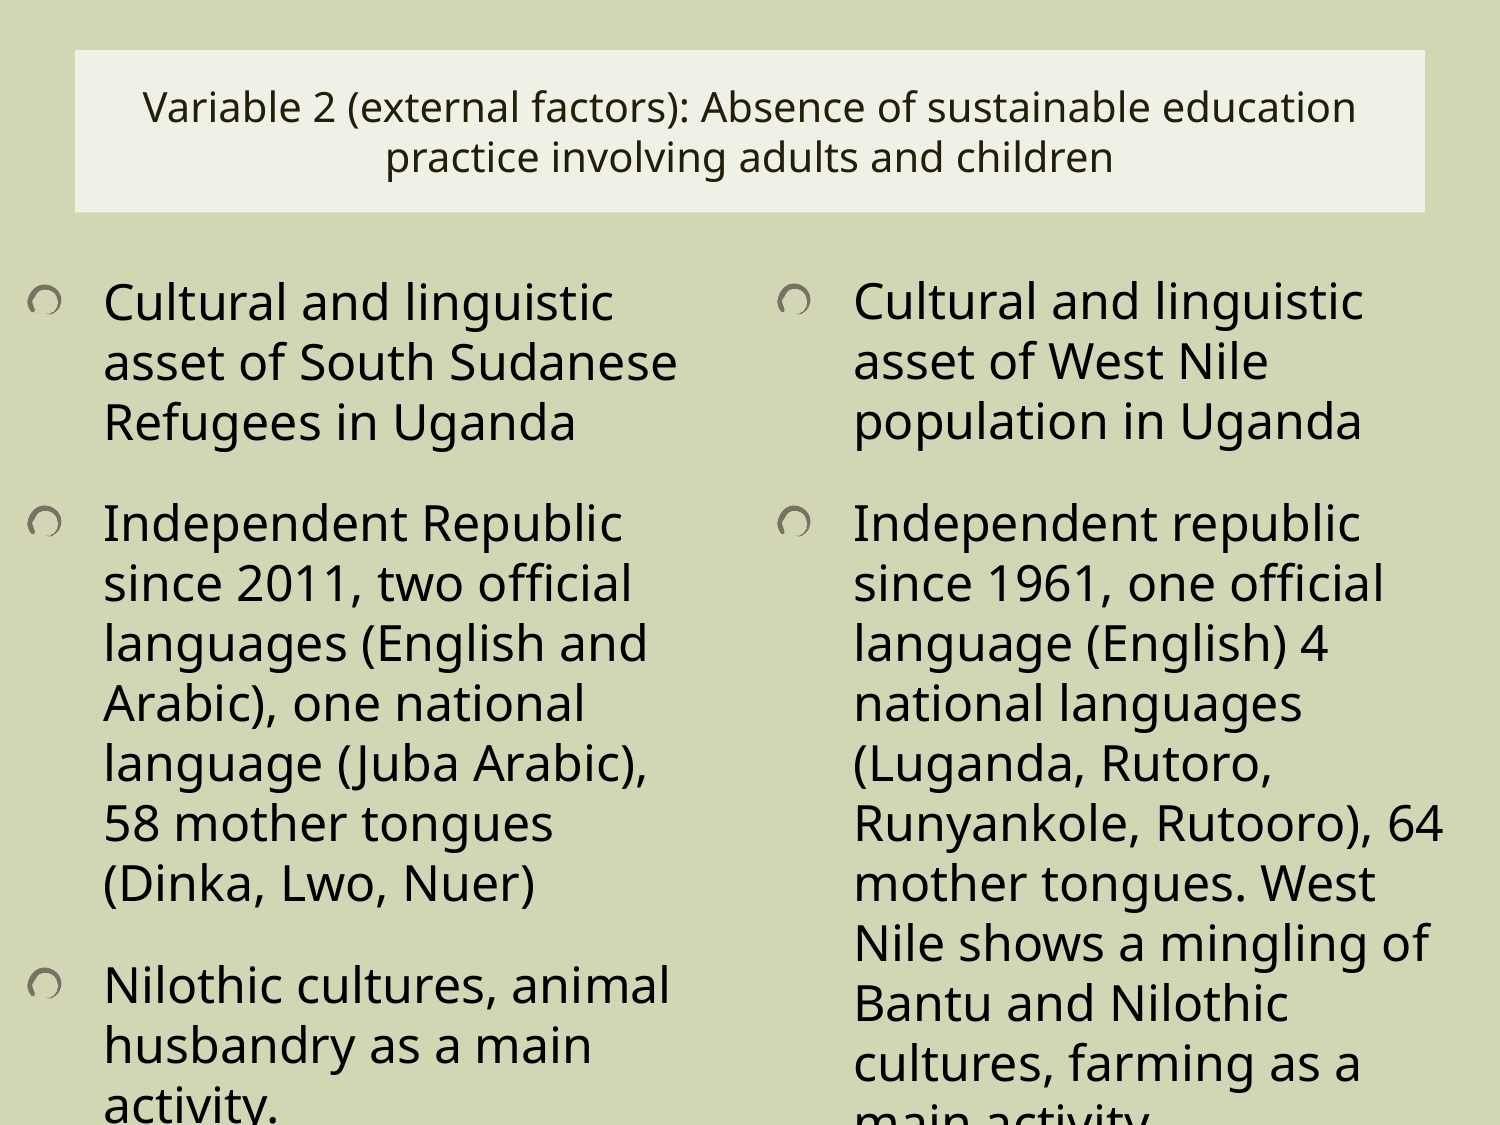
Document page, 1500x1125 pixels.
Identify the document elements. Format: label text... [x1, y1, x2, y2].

picture [27, 967, 63, 1000]
picture [27, 505, 63, 538]
list Cultural and linguistic asset of South Sudanese Refugees in Uganda Independent Republic since 2011, two official languages (English and Arabic), one national language (Juba Arabic), 58 mother tongues (Dinka, Lwo, Nuer) Nilothic cultures, animal husbandry as a main activity. [12, 262, 725, 1063]
picture [777, 283, 812, 316]
title Variable 2 (external factors): Absence of sustainable education practice involving adults and children [75, 50, 1425, 213]
picture [777, 505, 812, 538]
text_box Cultural and linguistic asset of West Nile population in Uganda Independent republic since 1961, one official language (English) 4 national languages (Luganda, Rutoro, Runyankole, Rutooro), 64 mother tongues. West Nile shows a mingling of Bantu and Nilothic cultures, farming as a main activity. [762, 262, 1488, 1025]
picture [27, 284, 63, 316]
